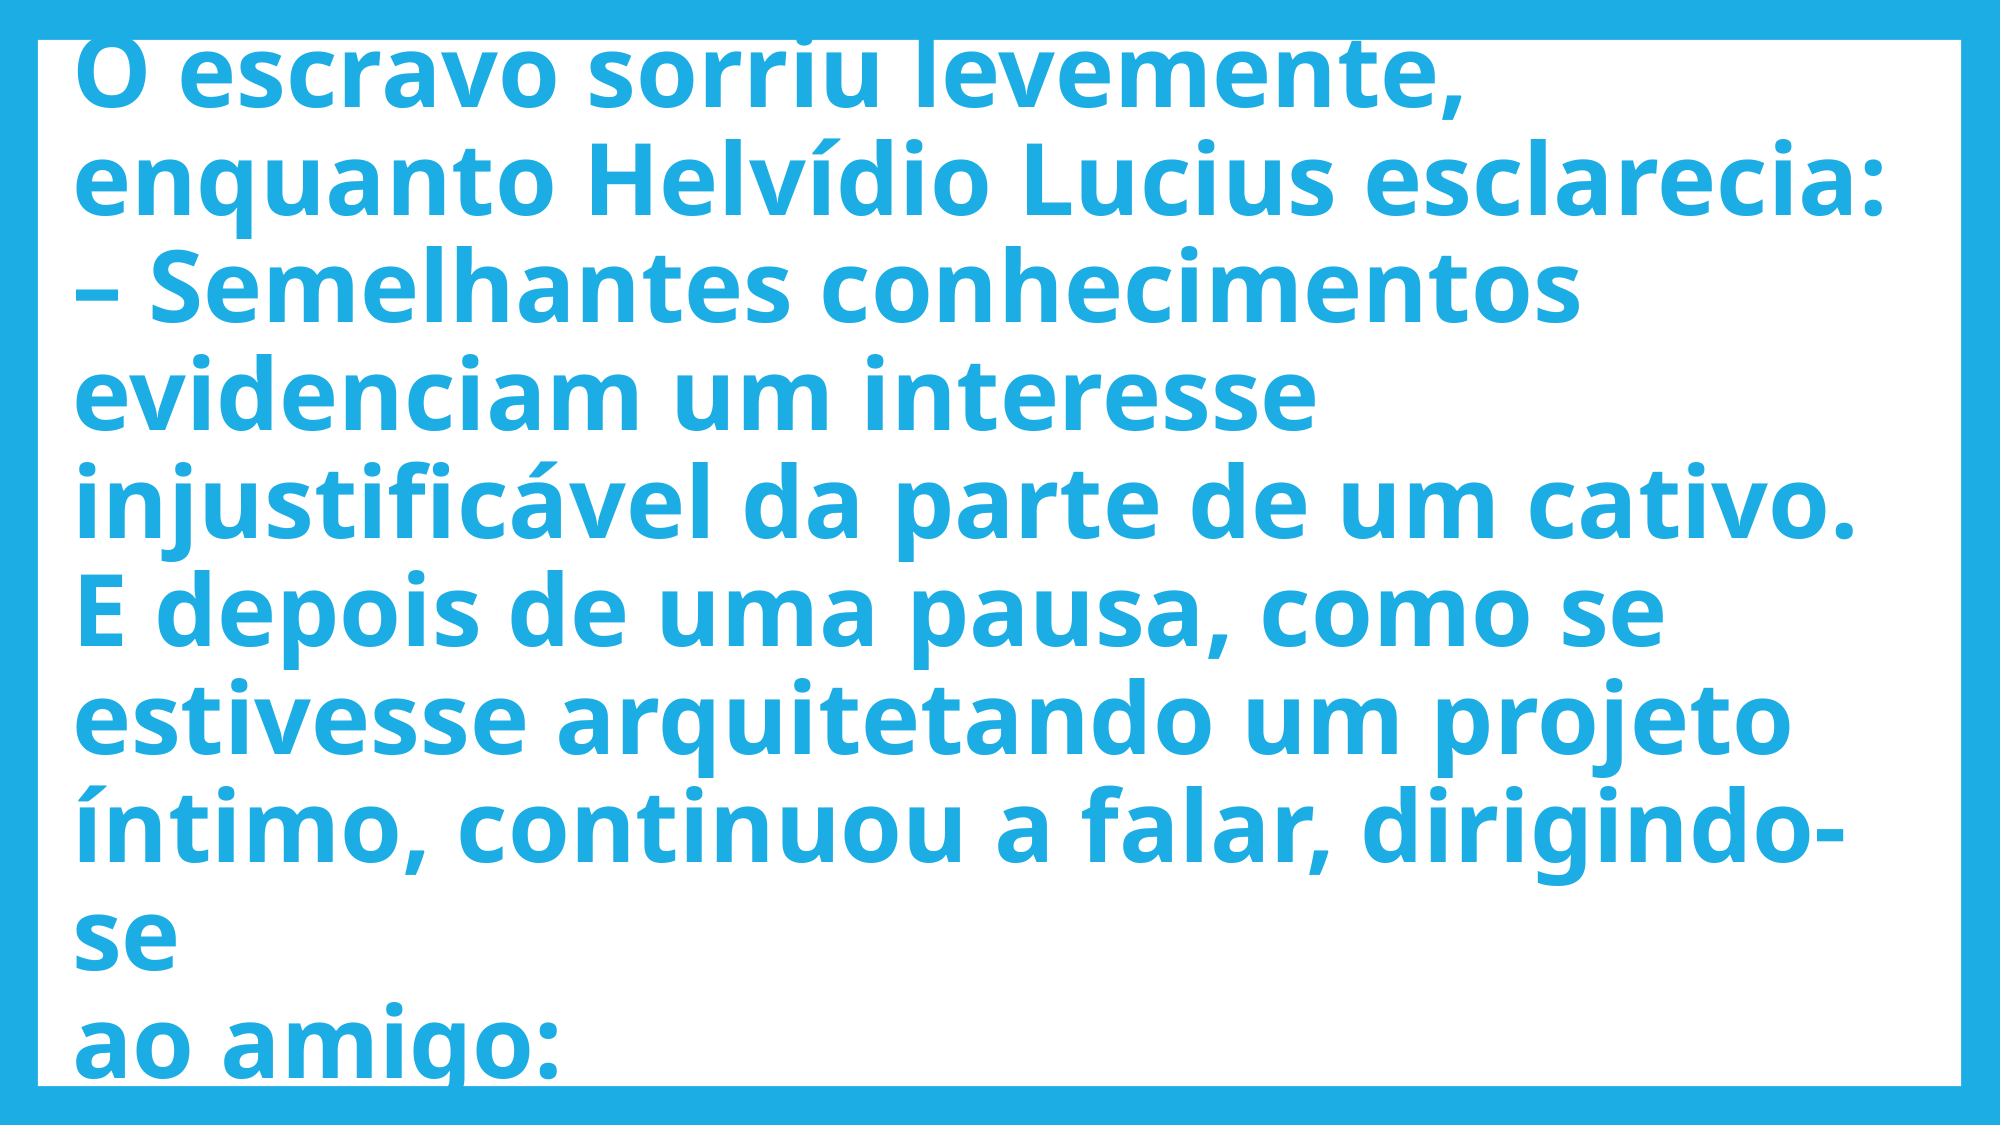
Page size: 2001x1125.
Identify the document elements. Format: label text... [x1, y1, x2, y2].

title O escravo sorriu levemente, enquanto Helvídio Lucius esclarecia: – Semelhantes conhecimentos evidenciam um interesse injustificável da parte de um cativo. E depois de uma pausa, como se estivesse arquitetando um projeto íntimo, continuou a falar, dirigindo-se ao amigo: [57, 0, 1934, 1108]
